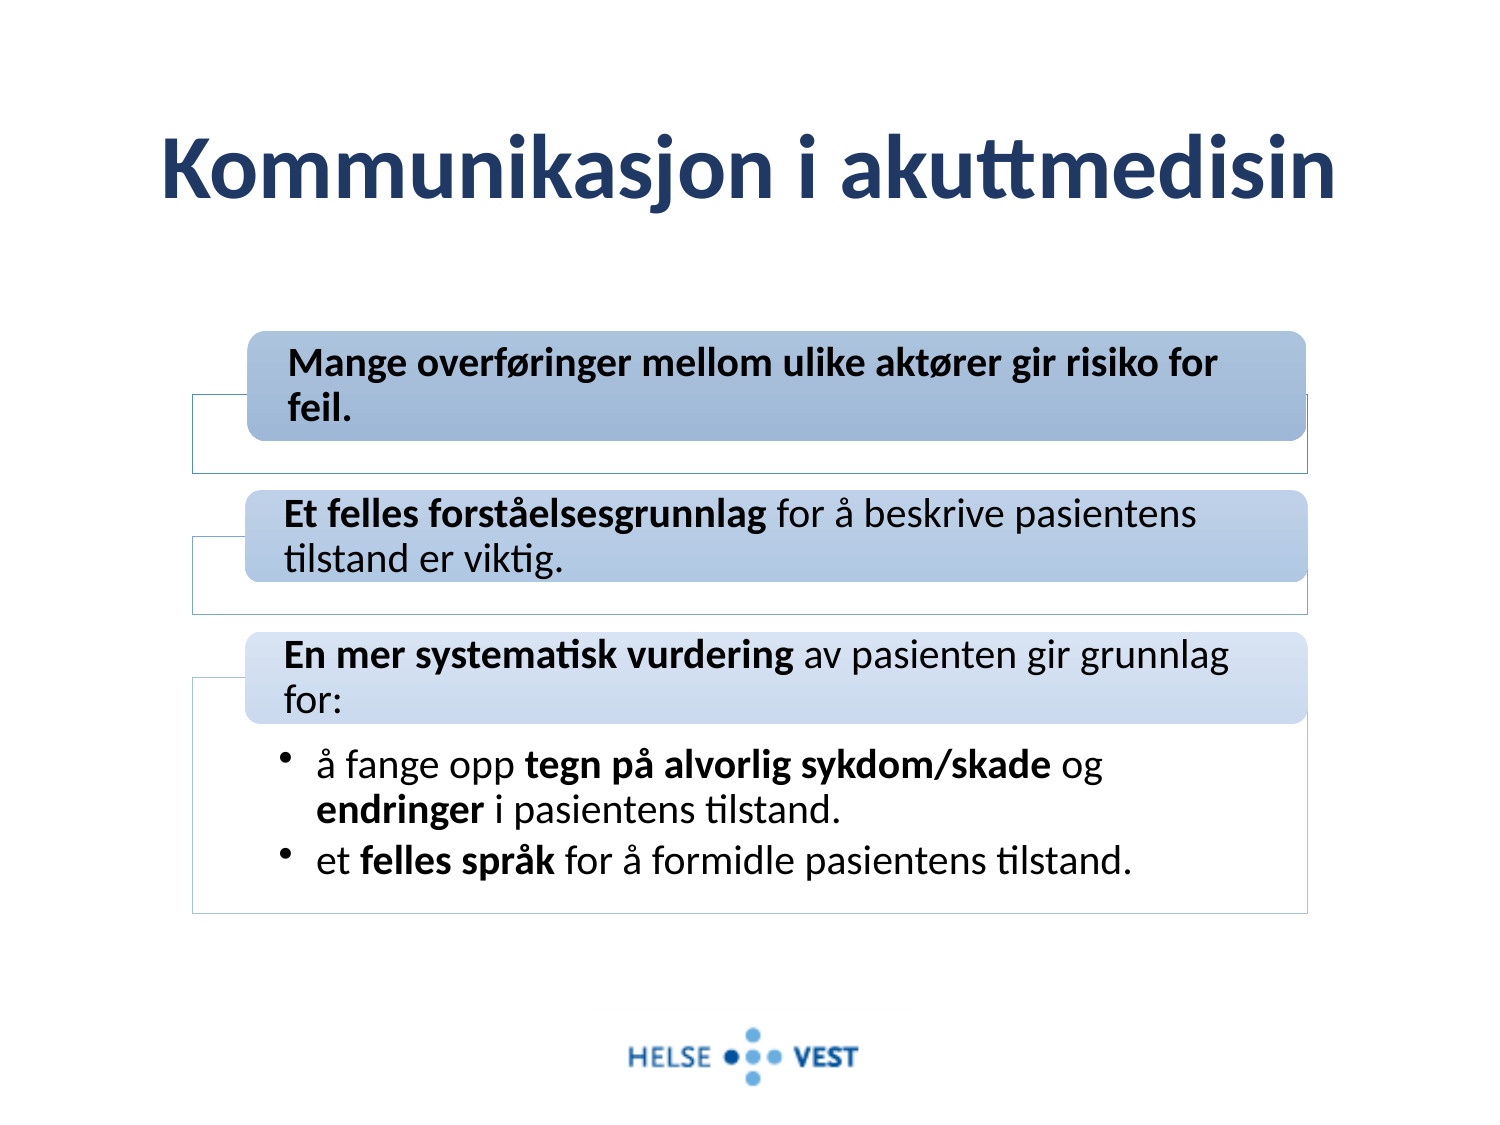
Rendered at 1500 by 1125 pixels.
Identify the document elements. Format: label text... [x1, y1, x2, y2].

picture [590, 1007, 911, 1101]
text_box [192, 330, 1308, 914]
title Kommunikasjon i akuttmedisin [103, 59, 1397, 278]
